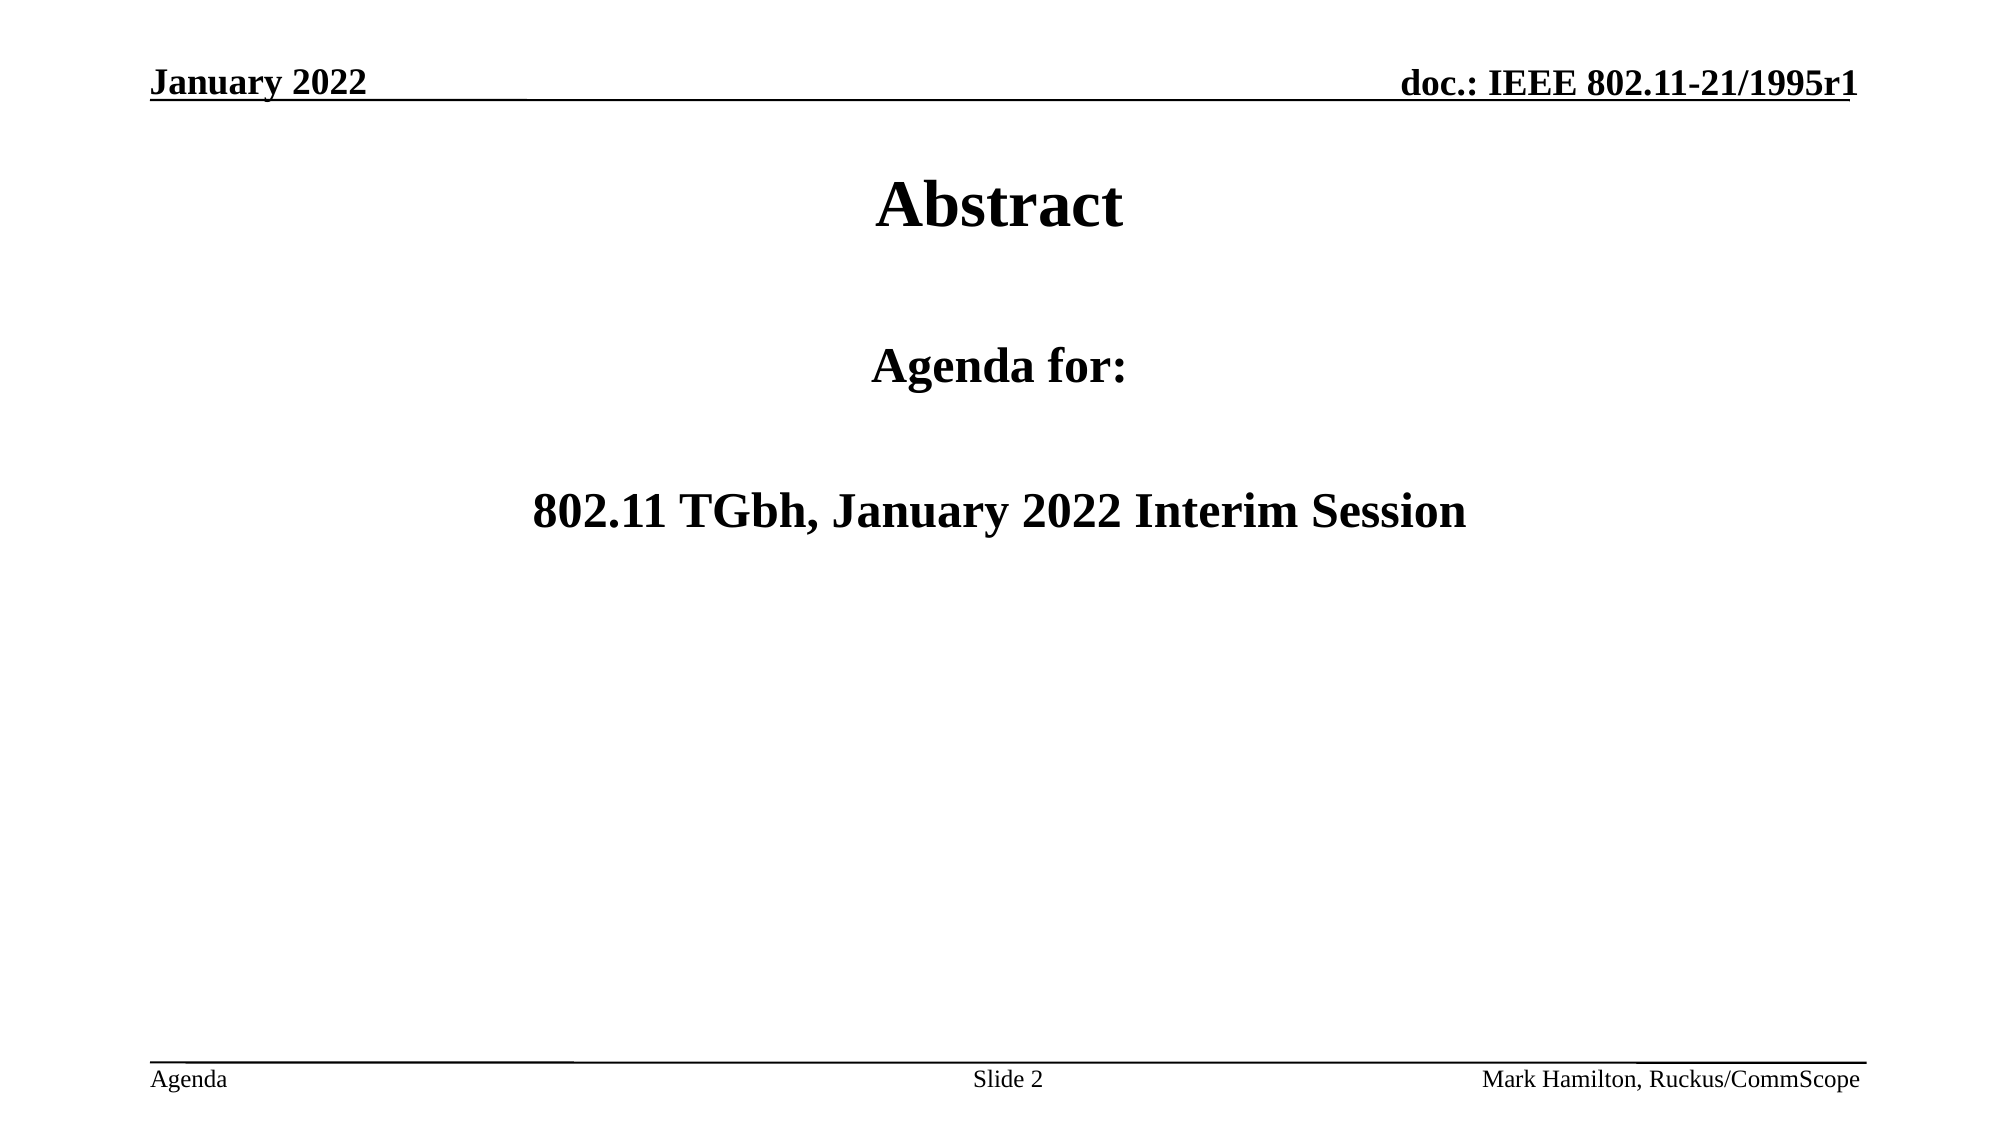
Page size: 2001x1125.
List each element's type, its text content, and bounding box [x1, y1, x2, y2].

title Abstract [149, 112, 1850, 288]
slide_number Slide 2 [950, 1061, 1067, 1123]
list Agenda for: 802.11 TGbh, January 2022 Interim Session [149, 324, 1850, 1000]
